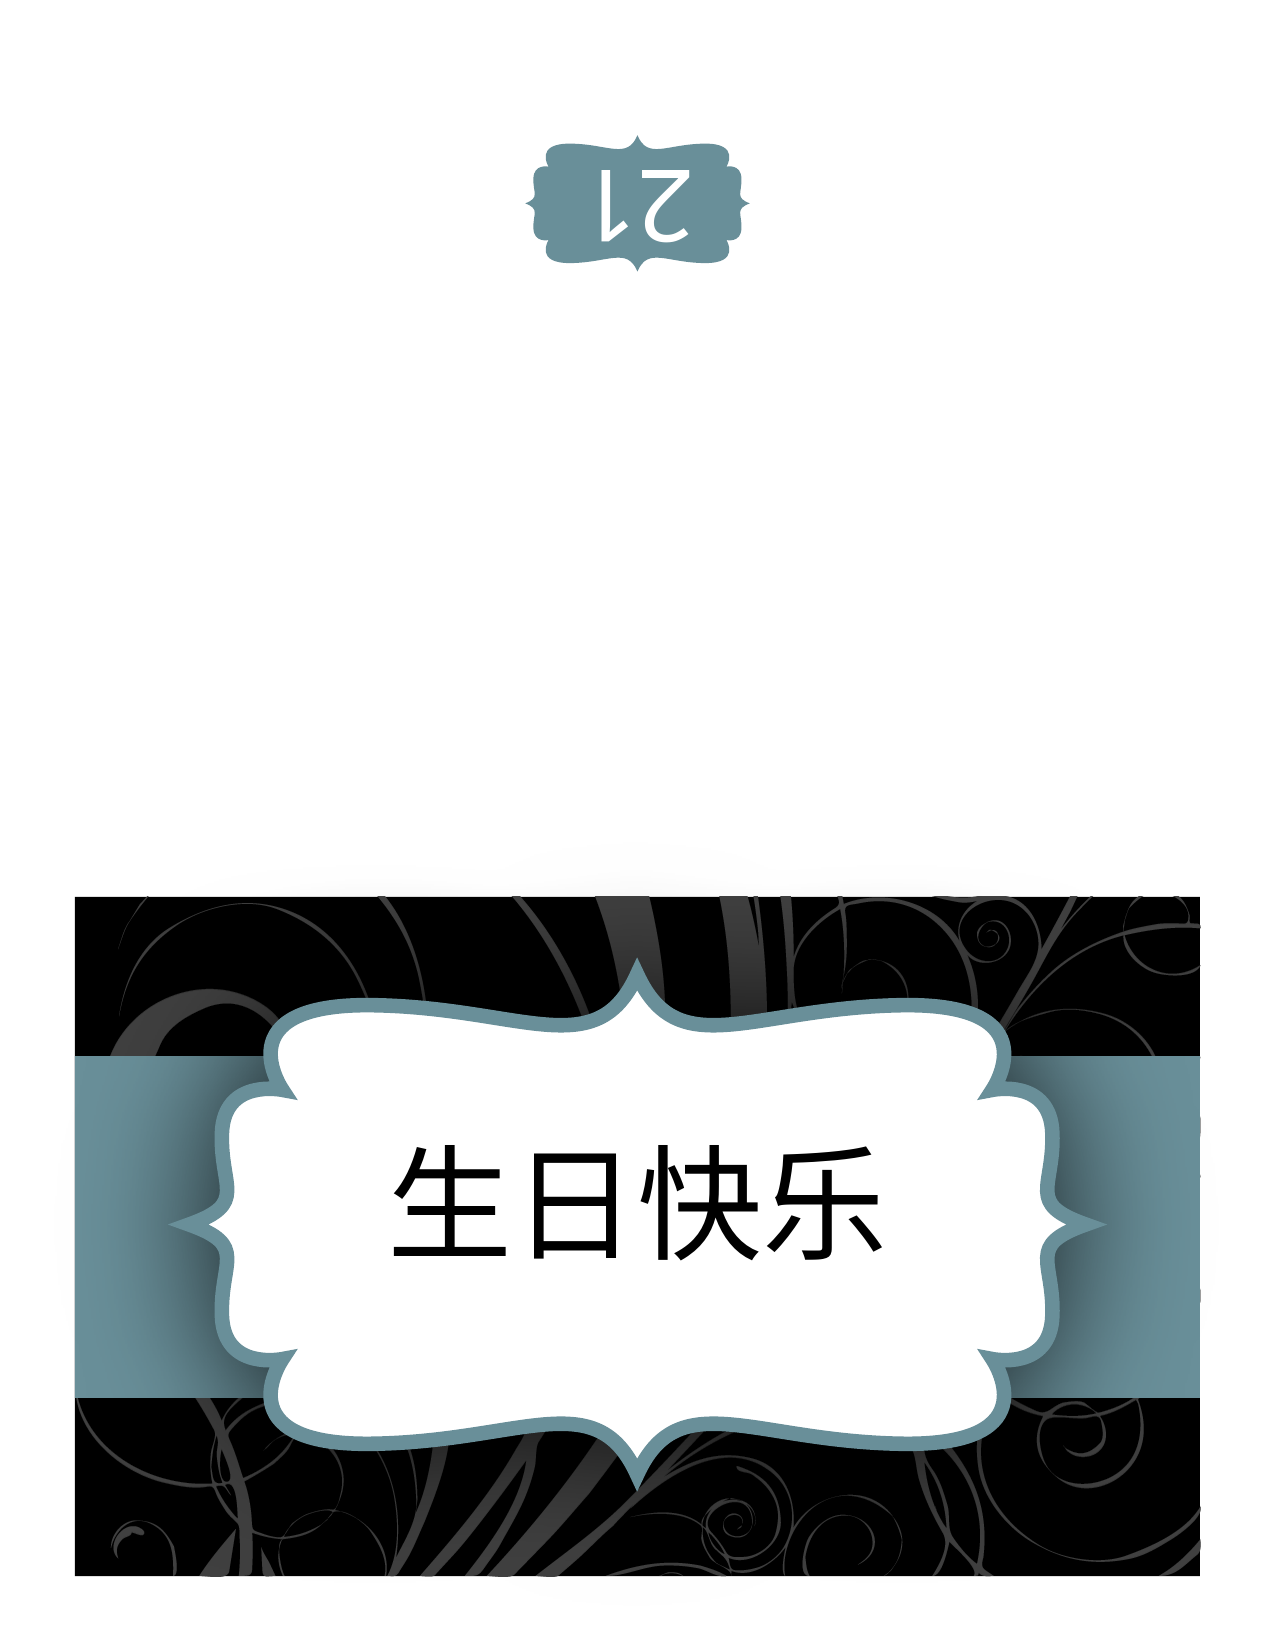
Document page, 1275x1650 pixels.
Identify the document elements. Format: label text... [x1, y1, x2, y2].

picture [75, 896, 1201, 1577]
list 生日快乐 [287, 1038, 988, 1377]
list 21 [525, 134, 750, 272]
